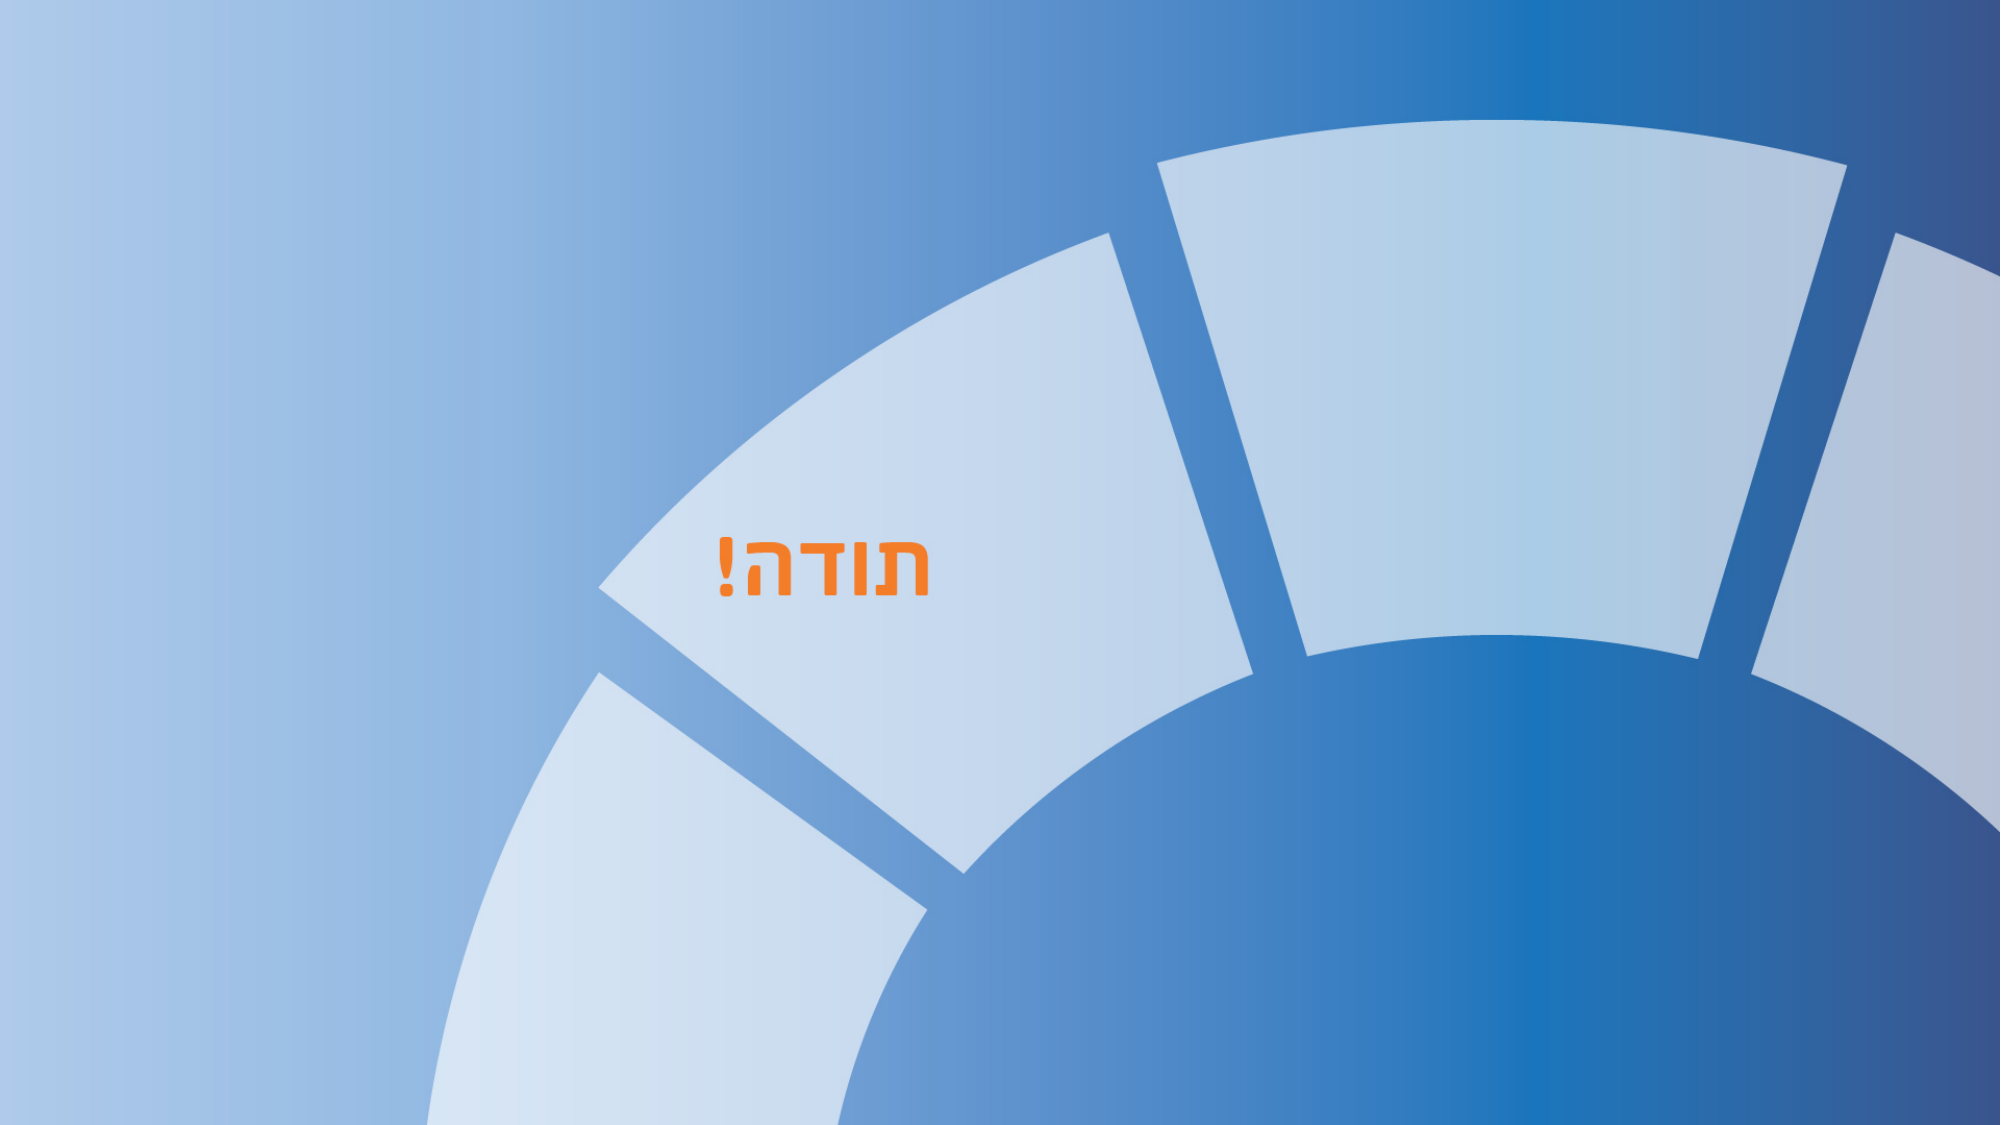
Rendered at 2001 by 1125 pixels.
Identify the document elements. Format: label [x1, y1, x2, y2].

list [0, 0, 2000, 1125]
